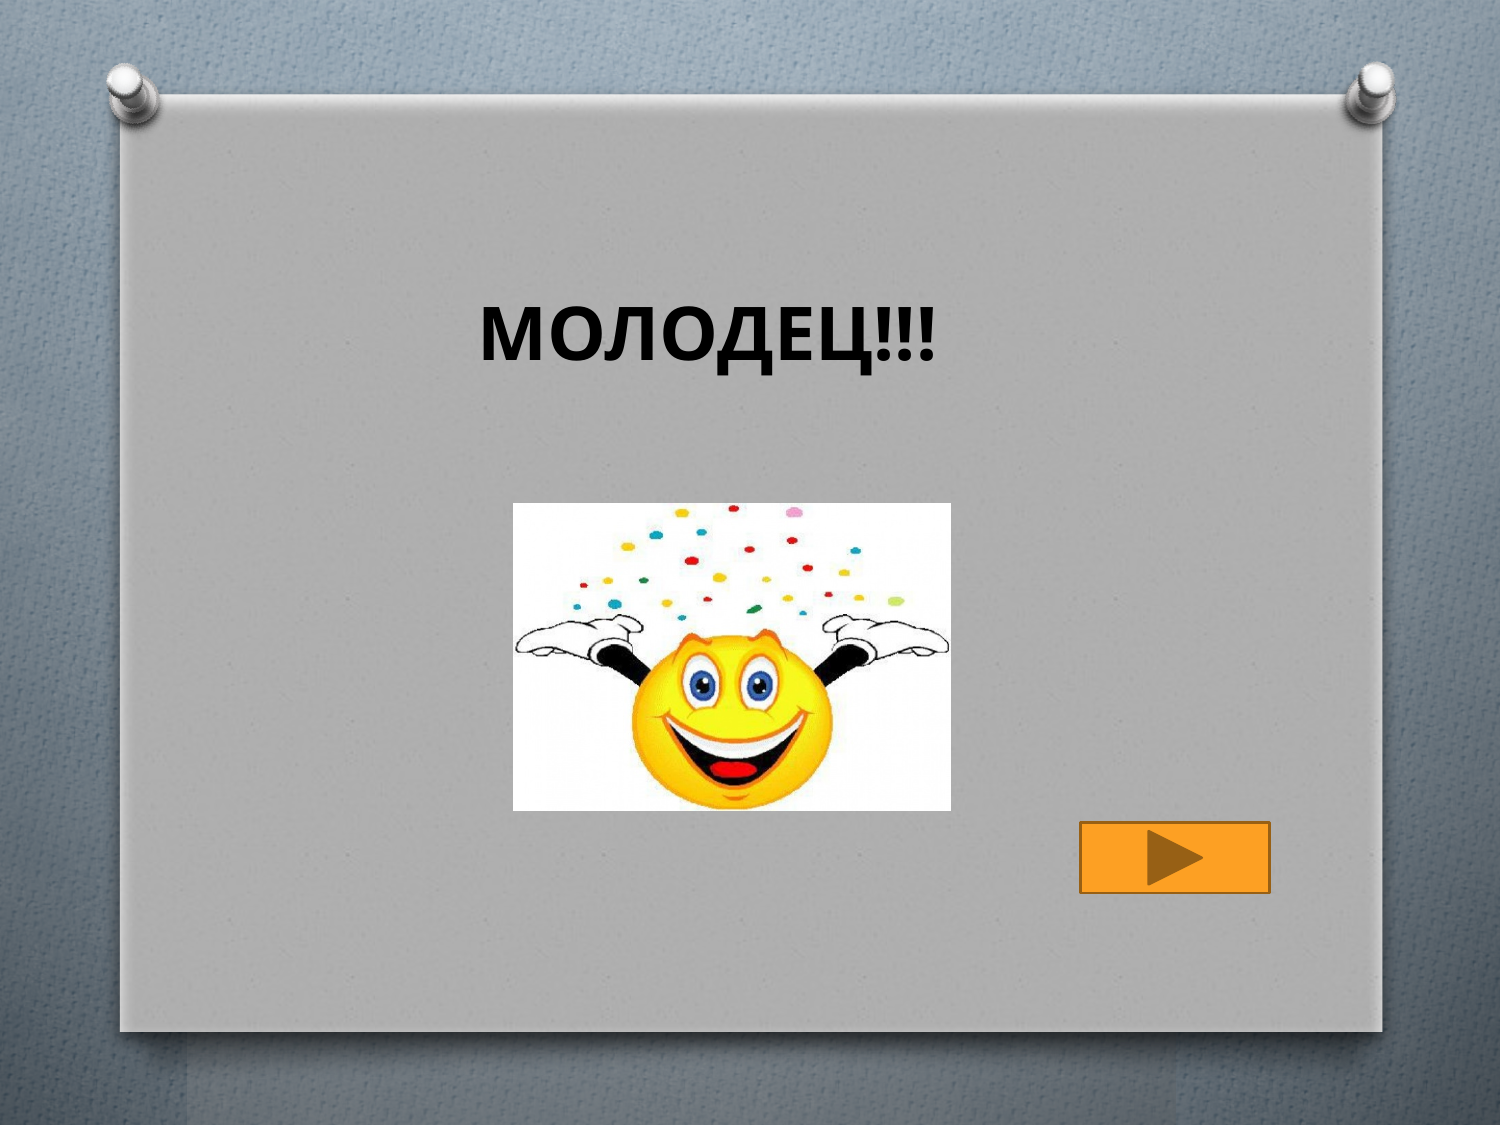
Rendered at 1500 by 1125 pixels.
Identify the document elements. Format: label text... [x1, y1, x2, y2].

list МОЛОДЕЦ!!! [462, 278, 955, 386]
text_box [1079, 821, 1271, 894]
picture [513, 503, 952, 811]
picture [1317, 35, 1439, 156]
picture [75, 29, 198, 153]
